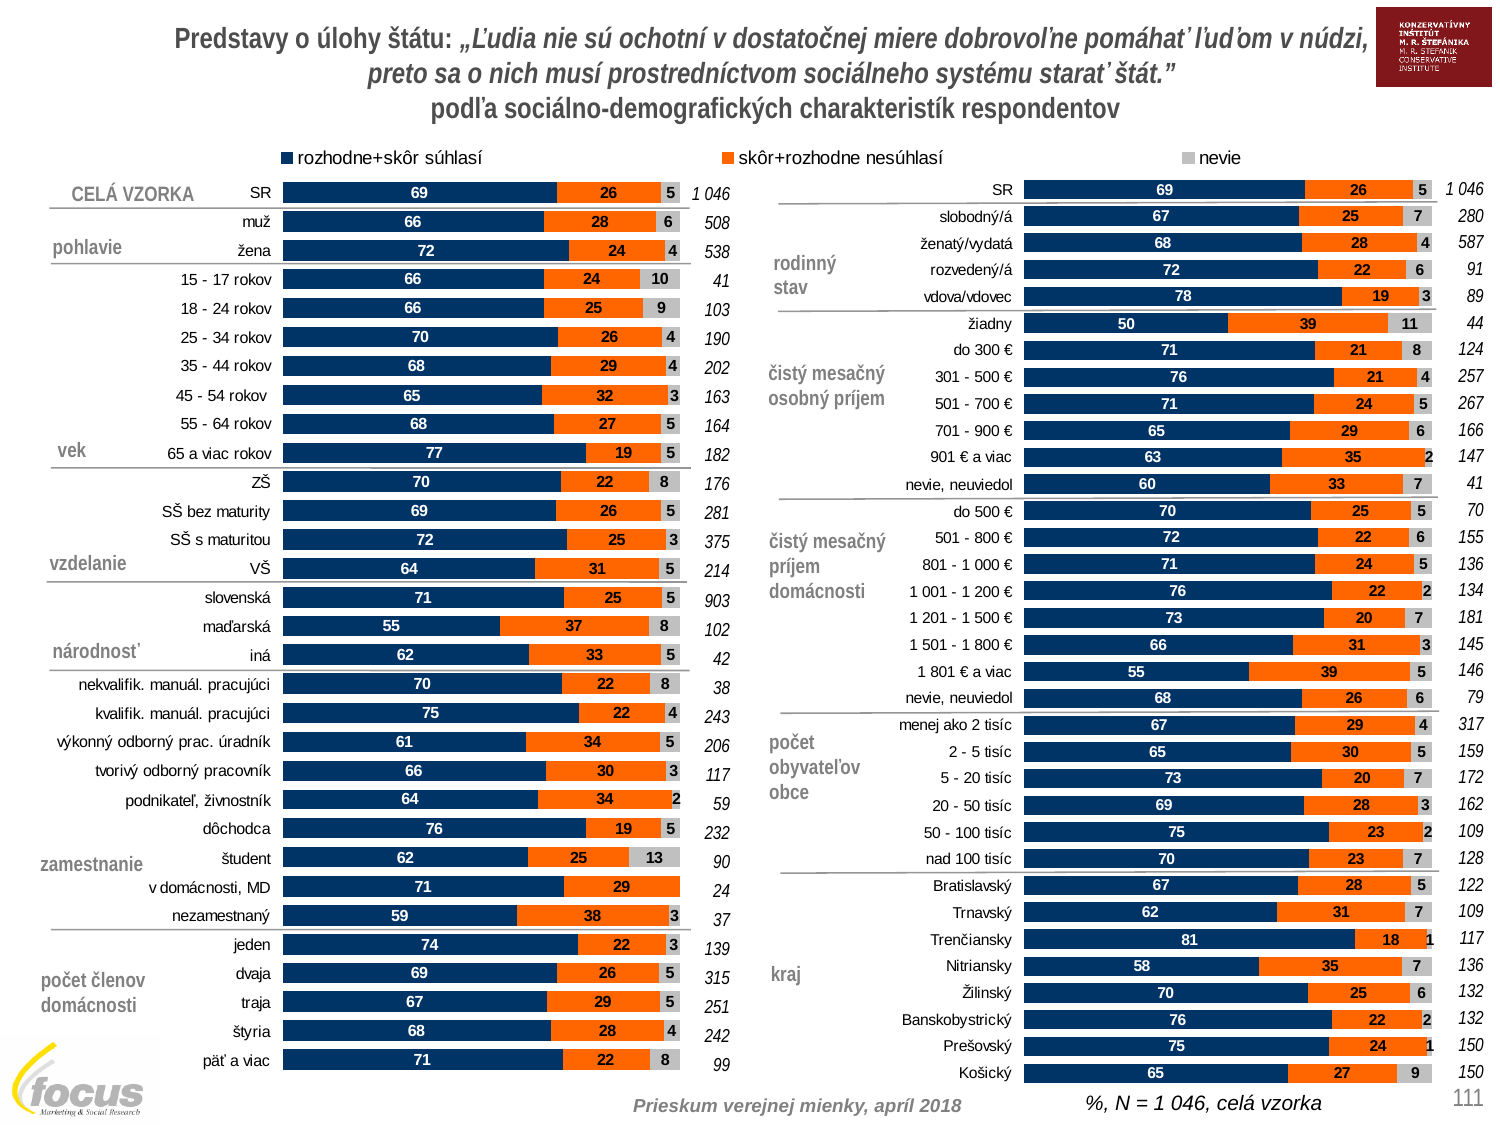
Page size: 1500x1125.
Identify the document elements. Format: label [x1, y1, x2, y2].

picture [0, 1034, 160, 1125]
text_box [25, 136, 1499, 1123]
table_header [1467, 173, 1485, 199]
text_box [102, 24, 1450, 119]
picture [1376, 7, 1492, 87]
table_cell [1467, 199, 1485, 1082]
